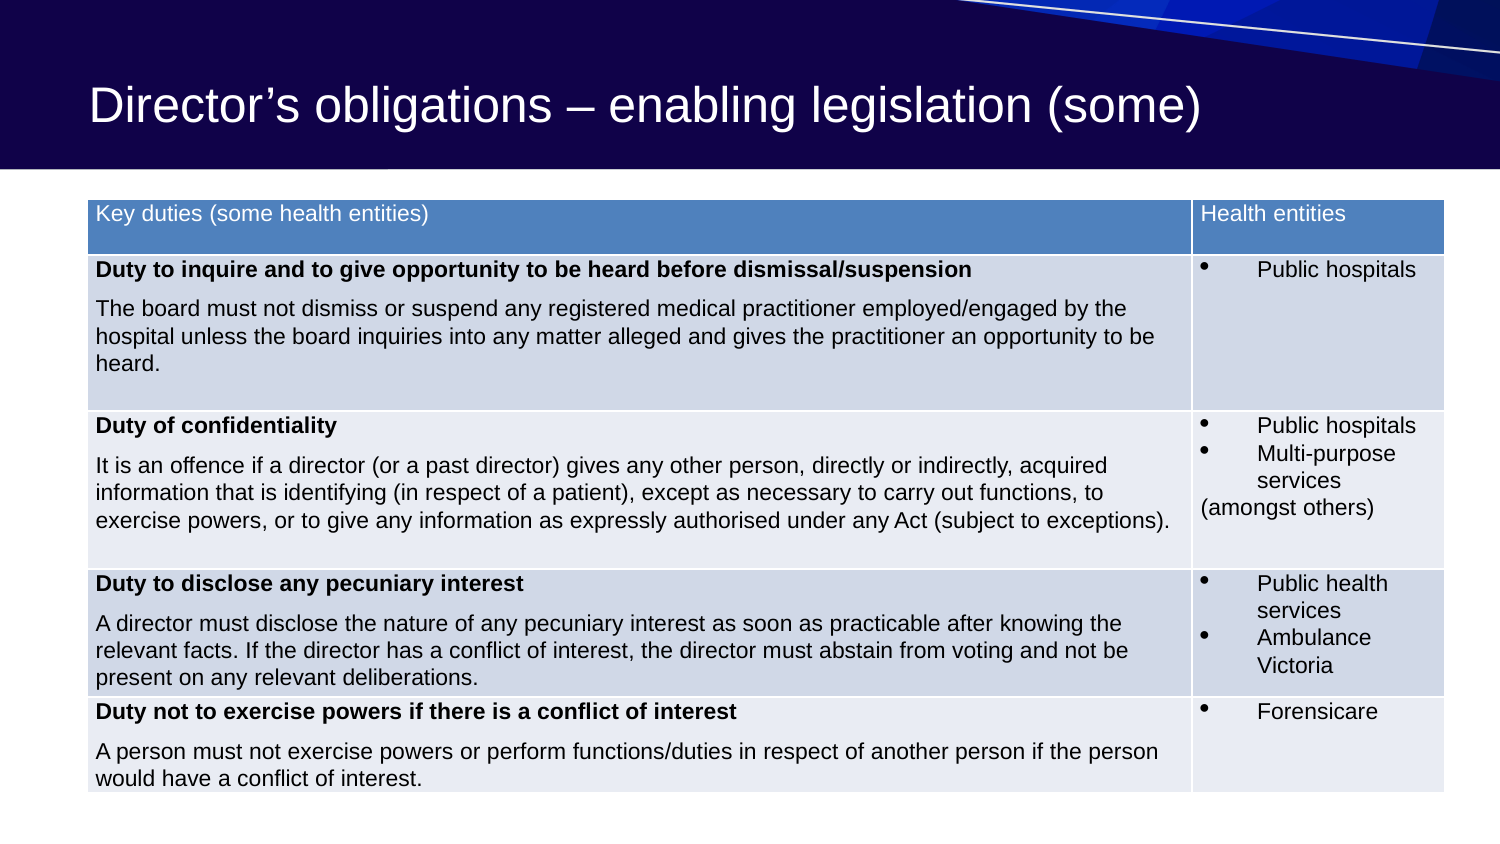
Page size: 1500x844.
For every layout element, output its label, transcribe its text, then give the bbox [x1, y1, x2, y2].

picture [0, 0, 1500, 844]
table_cell Duty to inquire and to give opportunity to be heard before dismissal/suspension The board must not dismiss or suspend any registered medical practitioner employed/engaged by the hospital unless the board inquiries into any matter alleged and gives the practitioner an opportunity to be heard. [88, 256, 1191, 410]
table_header Health entities [1193, 200, 1444, 254]
table_cell Public hospitals Multi-purpose services (amongst others) [1193, 412, 1444, 568]
table_cell Duty not to exercise powers if there is a conflict of interest A person must not exercise powers or perform functions/duties in respect of another person if the person would have a conflict of interest. [88, 698, 1191, 792]
table_cell Duty of confidentiality It is an offence if a director (or a past director) gives any other person, directly or indirectly, acquired information that is identifying (in respect of a patient), except as necessary to carry out functions, to exercise powers, or to give any information as expressly authorised under any Act (subject to exceptions). [88, 412, 1191, 568]
table_header Key duties (some health entities) [88, 200, 1191, 254]
title Director’s obligations – enabling legislation (some) [88, 33, 1270, 166]
table_cell Duty to disclose any pecuniary interest A director must disclose the nature of any pecuniary interest as soon as practicable after knowing the relevant facts. If the director has a conflict of interest, the director must abstain from voting and not be present on any relevant deliberations. [88, 570, 1191, 696]
table_cell Public health services Ambulance Victoria [1193, 570, 1444, 696]
table_cell Public hospitals [1193, 256, 1444, 410]
table_cell Forensicare [1193, 698, 1444, 792]
